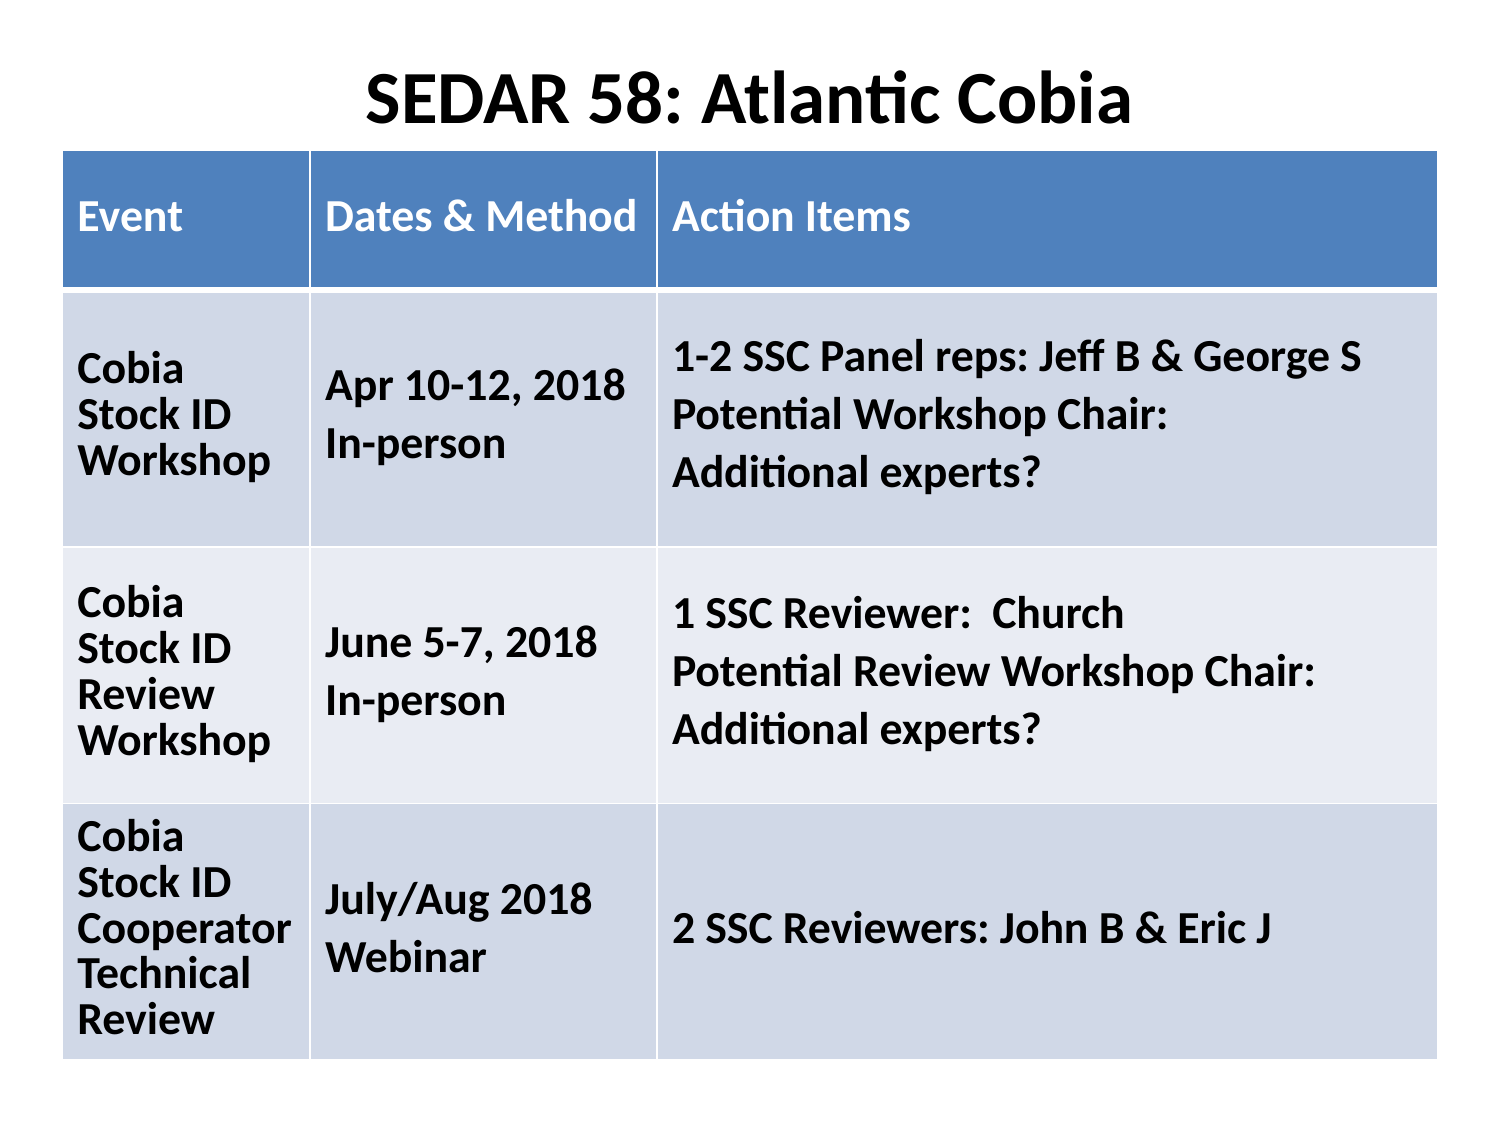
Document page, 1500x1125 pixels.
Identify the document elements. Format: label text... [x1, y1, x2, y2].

table_cell 2 SSC Reviewers: John B & Eric J [658, 804, 1437, 1059]
table_cell Cobia Stock ID Review Workshop [63, 548, 309, 803]
table_cell Cobia Stock ID Cooperator Technical Review [63, 804, 309, 1059]
table_header Action Items [658, 151, 1437, 287]
table_header Dates & Method [311, 151, 656, 287]
table_cell 1 SSC Reviewer: Church Potential Review Workshop Chair: Additional experts? [658, 548, 1437, 803]
table_cell Cobia Stock ID Workshop [63, 293, 309, 546]
table_cell July/Aug 2018 Webinar [311, 804, 656, 1059]
table_cell 1-2 SSC Panel reps: Jeff B & George S Potential Workshop Chair: Additional experts? [658, 293, 1437, 546]
table_cell Apr 10-12, 2018 In-person [311, 293, 656, 546]
table_header Event [63, 151, 309, 287]
title SEDAR 58: Atlantic Cobia [0, 0, 1500, 188]
table_cell June 5-7, 2018 In-person [311, 548, 656, 803]
